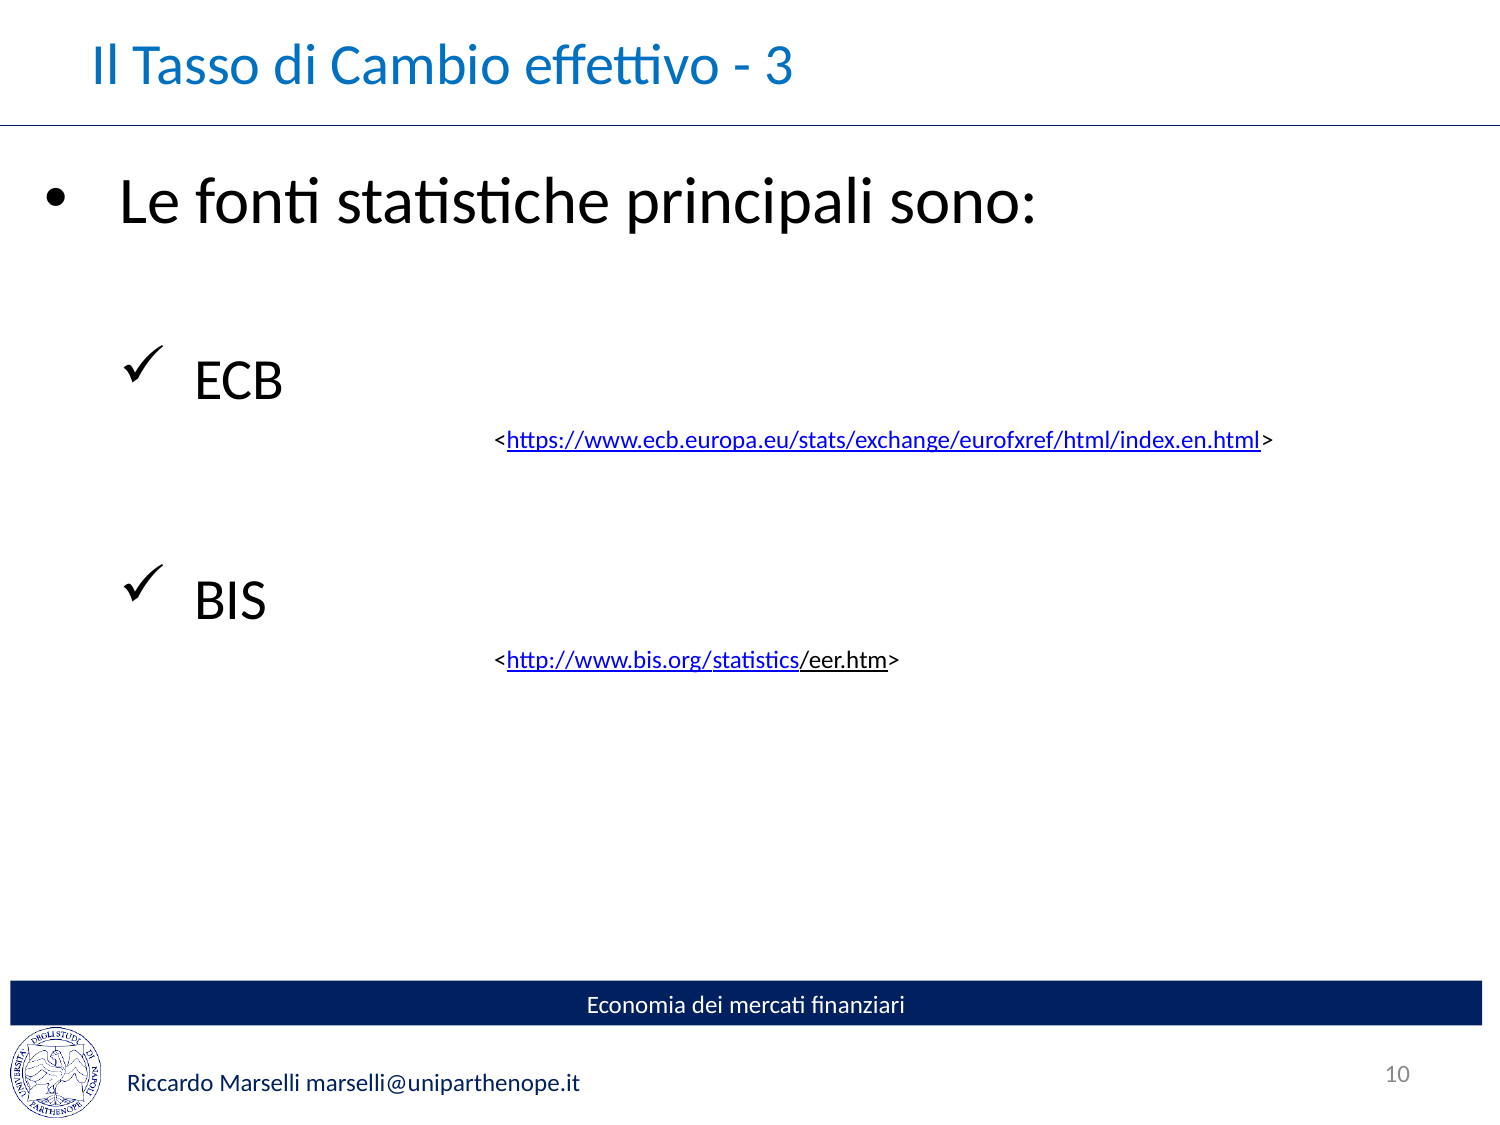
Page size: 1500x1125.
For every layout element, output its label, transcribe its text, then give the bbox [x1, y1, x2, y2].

text_box Economia dei mercati finanziari [10, 980, 1483, 1026]
text_box Le fonti statistiche principali sono: ECB <https://www.ecb.europa.eu/stats/exchange/eurofxref/html/index.en.html> BIS <http://www.bis.org/statistics/eer.htm> [29, 148, 1471, 682]
text_box Riccardo Marselli marselli@uniparthenope.it [112, 1058, 632, 1104]
text_box Il Tasso di Cambio effettivo - 3 [76, 19, 1447, 104]
slide_number 10 [1074, 1042, 1425, 1103]
picture [10, 1027, 101, 1118]
